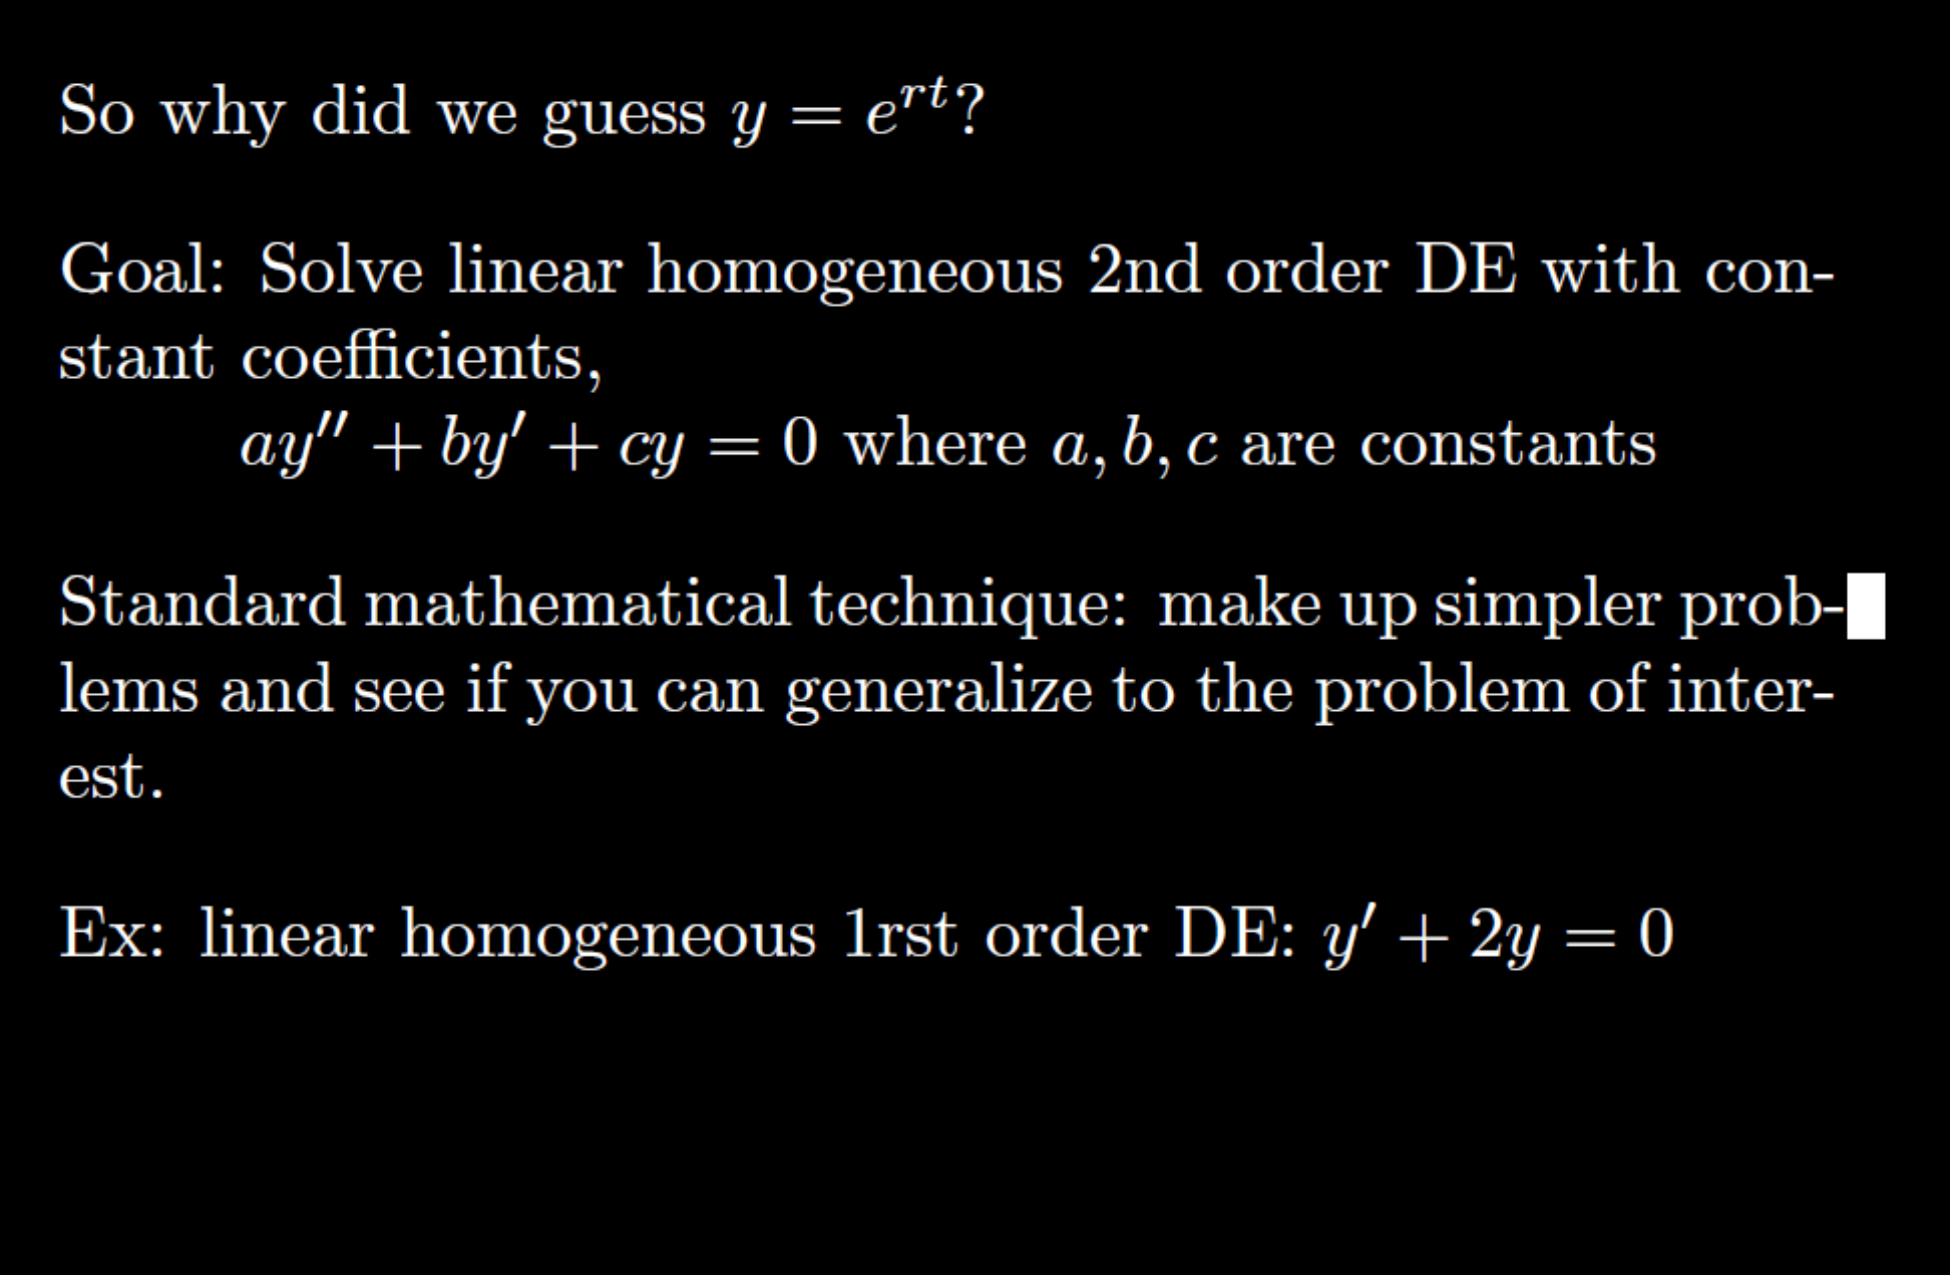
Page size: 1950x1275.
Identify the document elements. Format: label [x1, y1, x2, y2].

picture [0, 70, 1950, 1037]
